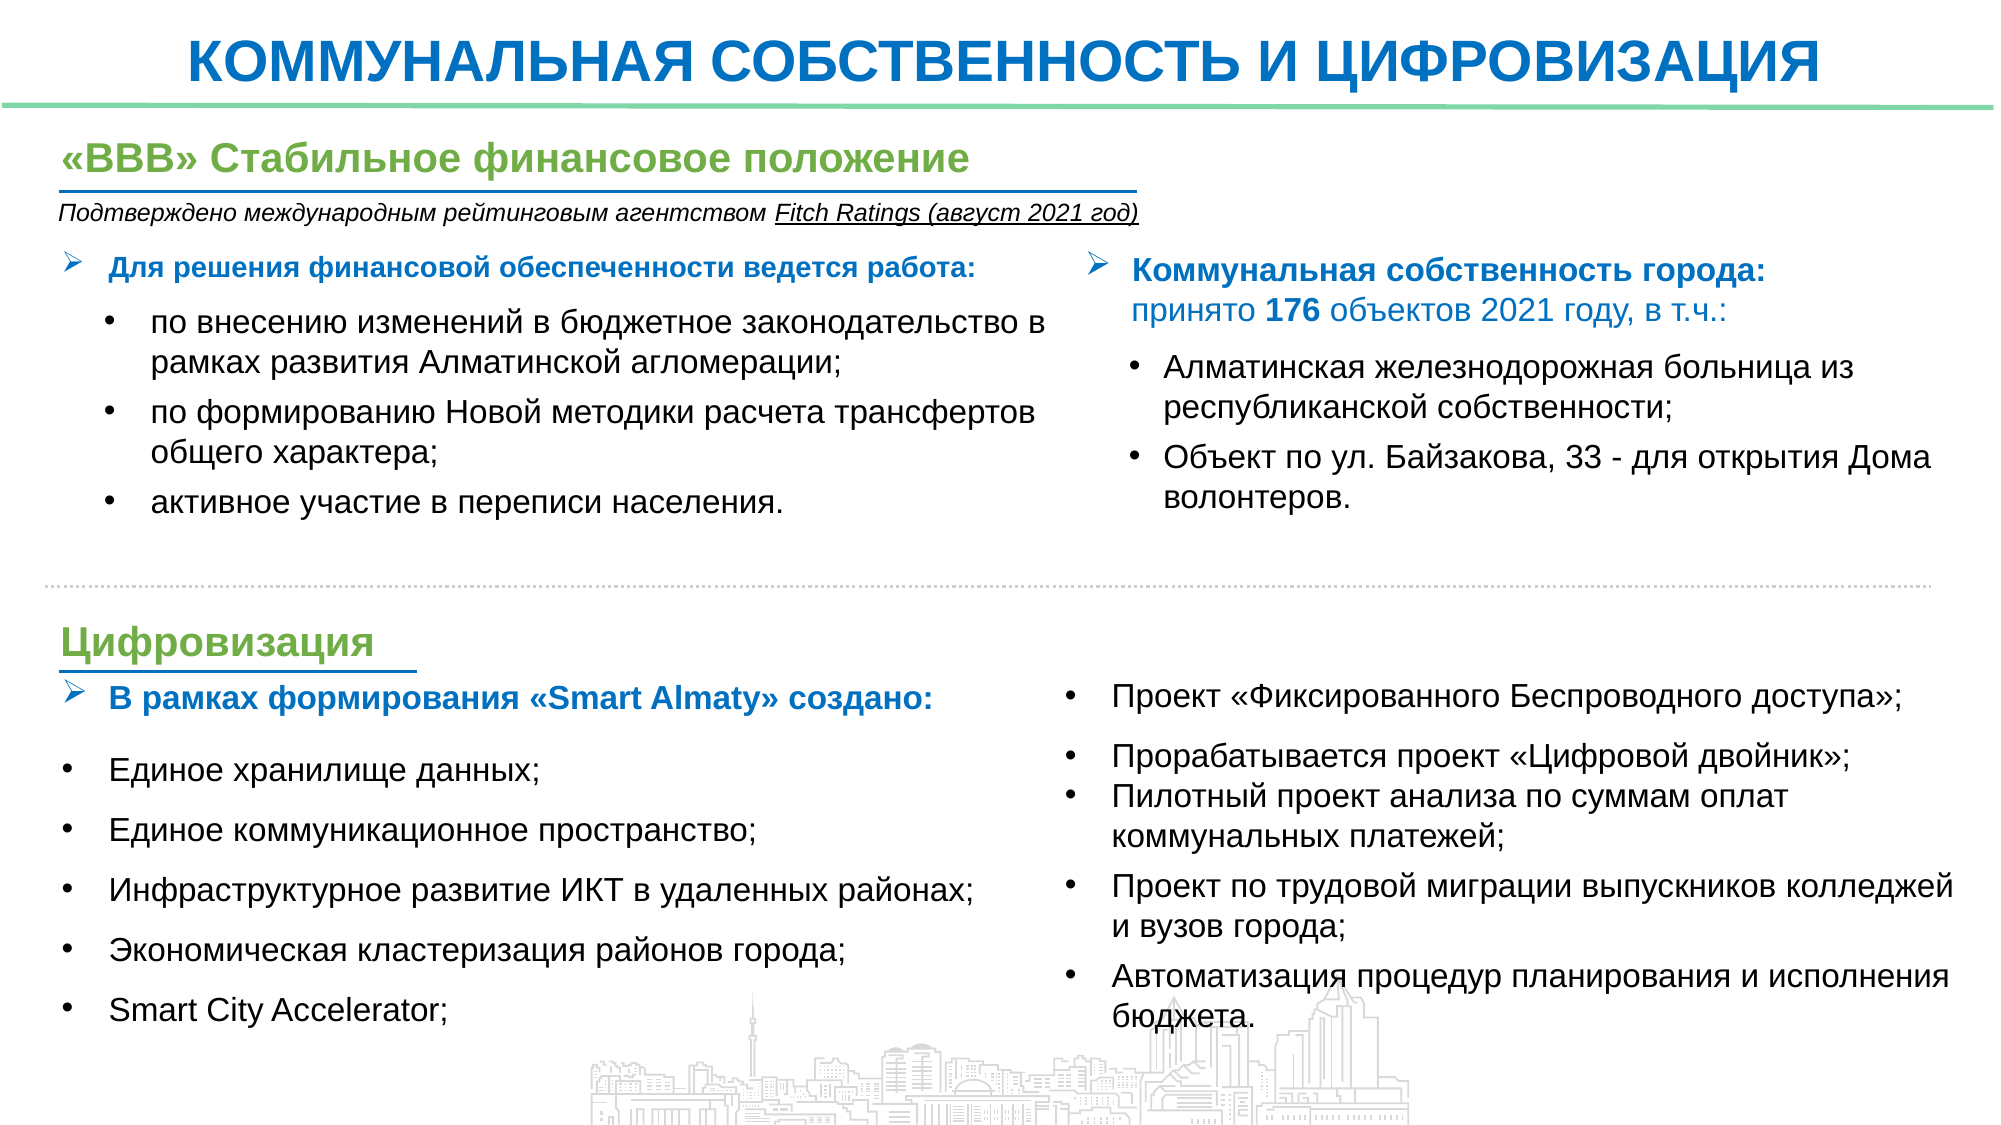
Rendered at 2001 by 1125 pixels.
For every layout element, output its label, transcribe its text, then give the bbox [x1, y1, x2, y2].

text_box Цифровизация [45, 603, 1059, 677]
text_box Для решения финансовой обеспеченности ведется работа: по внесению изменений в бюджетное законодательство в рамках развития Алматинской агломерации; по формированию Новой методики расчета трансфертов общего характера; активное участие в переписи населения. [46, 240, 1093, 528]
text_box В рамках формирования «Smart Almaty» создано: Единое хранилище данных; Единое коммуникационное пространство; Инфраструктурное развитие ИКТ в удаленных районах; Экономическая кластеризация районов города; Smart City Accelerator; [46, 676, 975, 1035]
text_box Коммунальная собственность города: принято 176 объектов 2021 году, в т.ч.: Алматинская железнодорожная больница из республиканской собственности; Объект по ул. Байзакова, 33 - для открытия Дома волонтеров. [1070, 240, 1957, 523]
text_box Подтверждено международным рейтинговым агентством Fitch Ratings (август 2021 год) [0, 162, 1212, 262]
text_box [590, 973, 1410, 1125]
text_box Проект «Фиксированного Беспроводного доступа»; Прорабатывается проект «Цифровой двойник»; Пилотный проект анализа по суммам оплат коммунальных платежей; Проект по трудовой миграции выпускников колледжей и вузов города; Автоматизация процедур планирования и исполнения бюджета. [975, 607, 1980, 1042]
text_box Коммунальная собственность и Цифровизация [4, 7, 2000, 110]
text_box «ВВВ» Стабильное финансовое положение [9, 119, 1023, 162]
